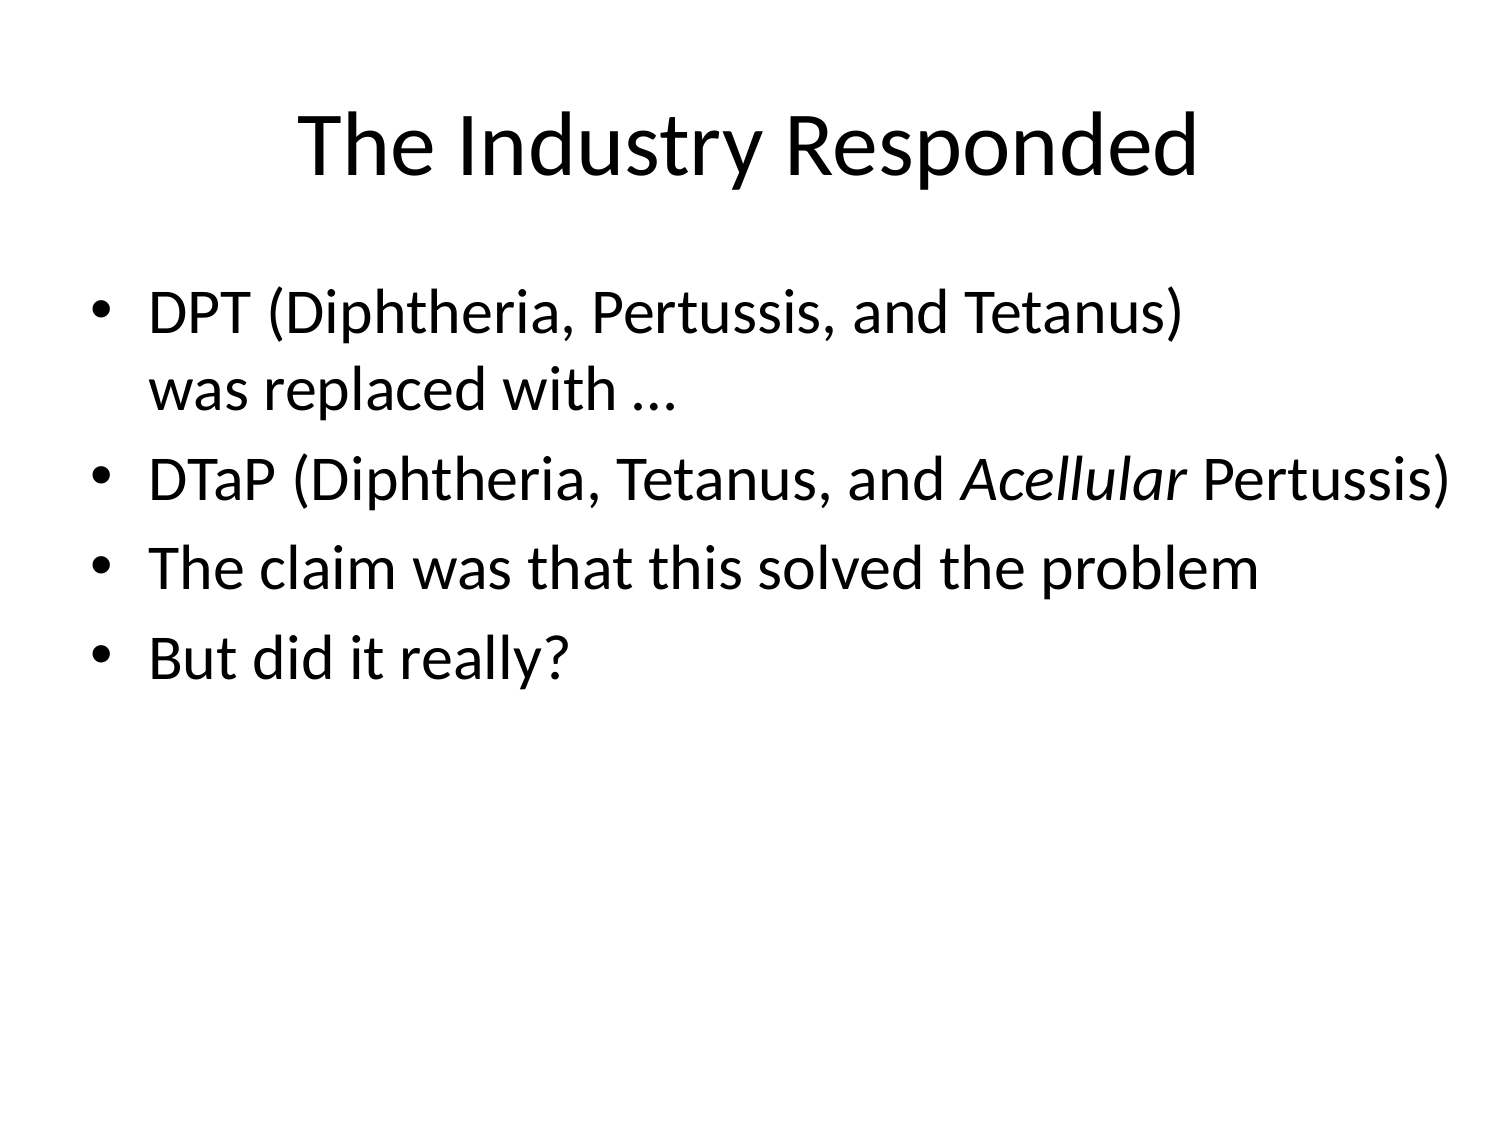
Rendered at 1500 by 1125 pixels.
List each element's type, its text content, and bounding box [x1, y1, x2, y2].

title The Industry Responded [75, 45, 1425, 233]
list DPT (Diphtheria, Pertussis, and Tetanus) was replaced with … DTaP (Diphtheria, Tetanus, and Acellular Pertussis) The claim was that this solved the problem But did it really? [75, 262, 1500, 727]
